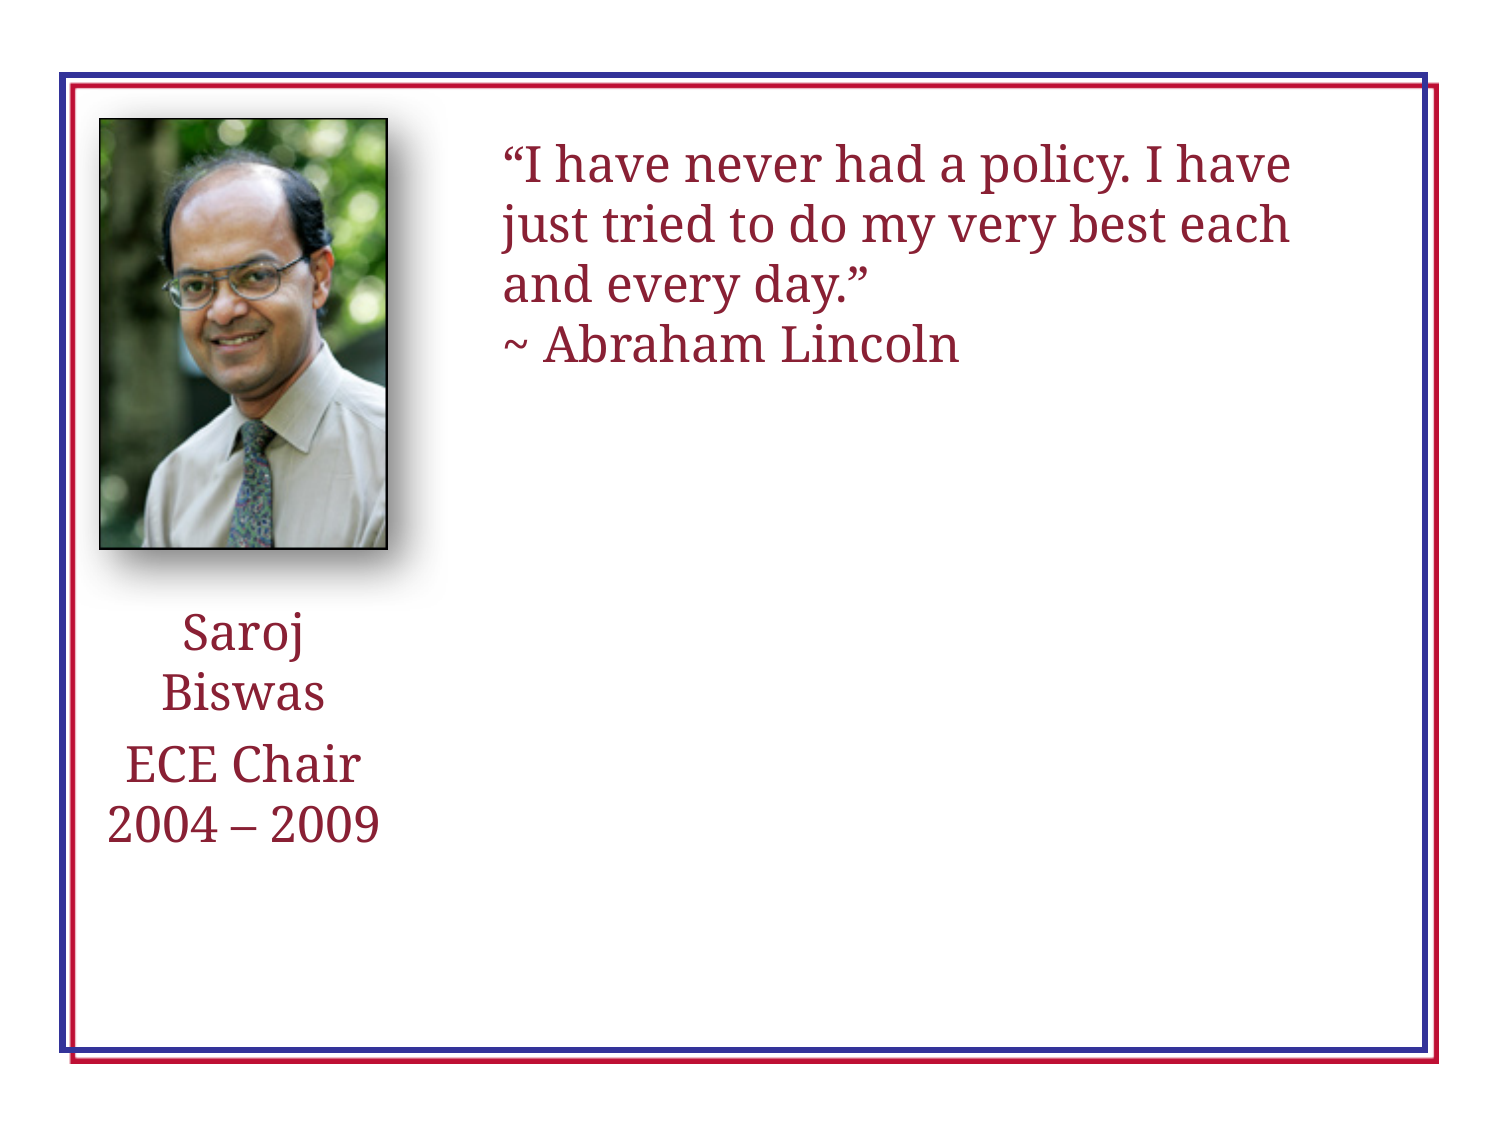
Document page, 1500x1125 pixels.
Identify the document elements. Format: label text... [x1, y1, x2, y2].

text_box “I have never had a policy. I have just tried to do my very best each and every day.” ~ Abraham Lincoln [487, 124, 1375, 380]
picture [99, 118, 388, 551]
text_box [62, 74, 1425, 1050]
text_box Saroj Biswas ECE Chair 2004 – 2009 [106, 599, 382, 913]
